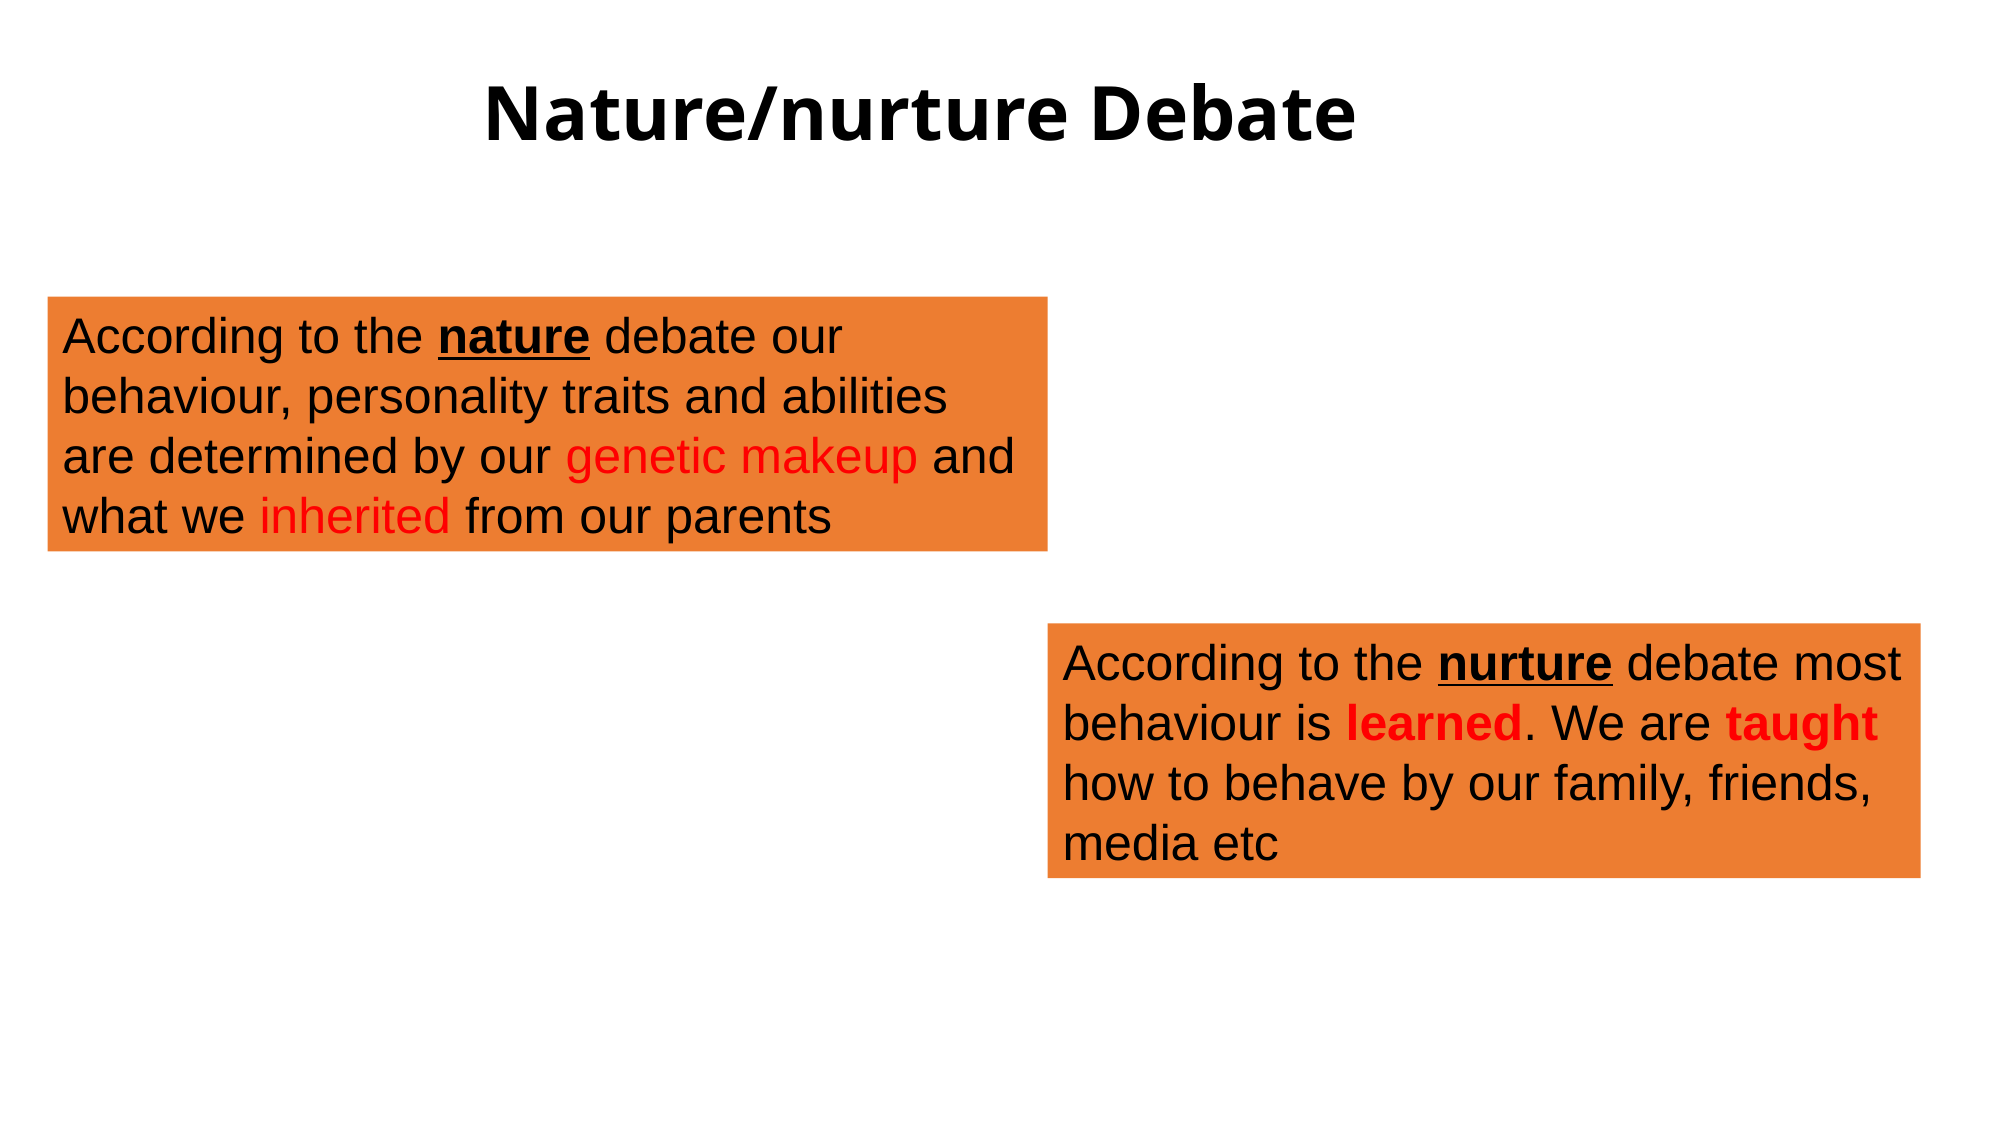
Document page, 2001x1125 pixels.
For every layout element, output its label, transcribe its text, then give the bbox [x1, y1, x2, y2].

text_box According to the nurture debate most behaviour is learned. We are taught how to behave by our family, friends, media etc [1047, 623, 1921, 879]
text_box According to the nature debate our behaviour, personality traits and abilities are determined by our genetic makeup and what we inherited from our parents [47, 296, 1048, 552]
text_box Nature/nurture Debate [468, 57, 1374, 163]
